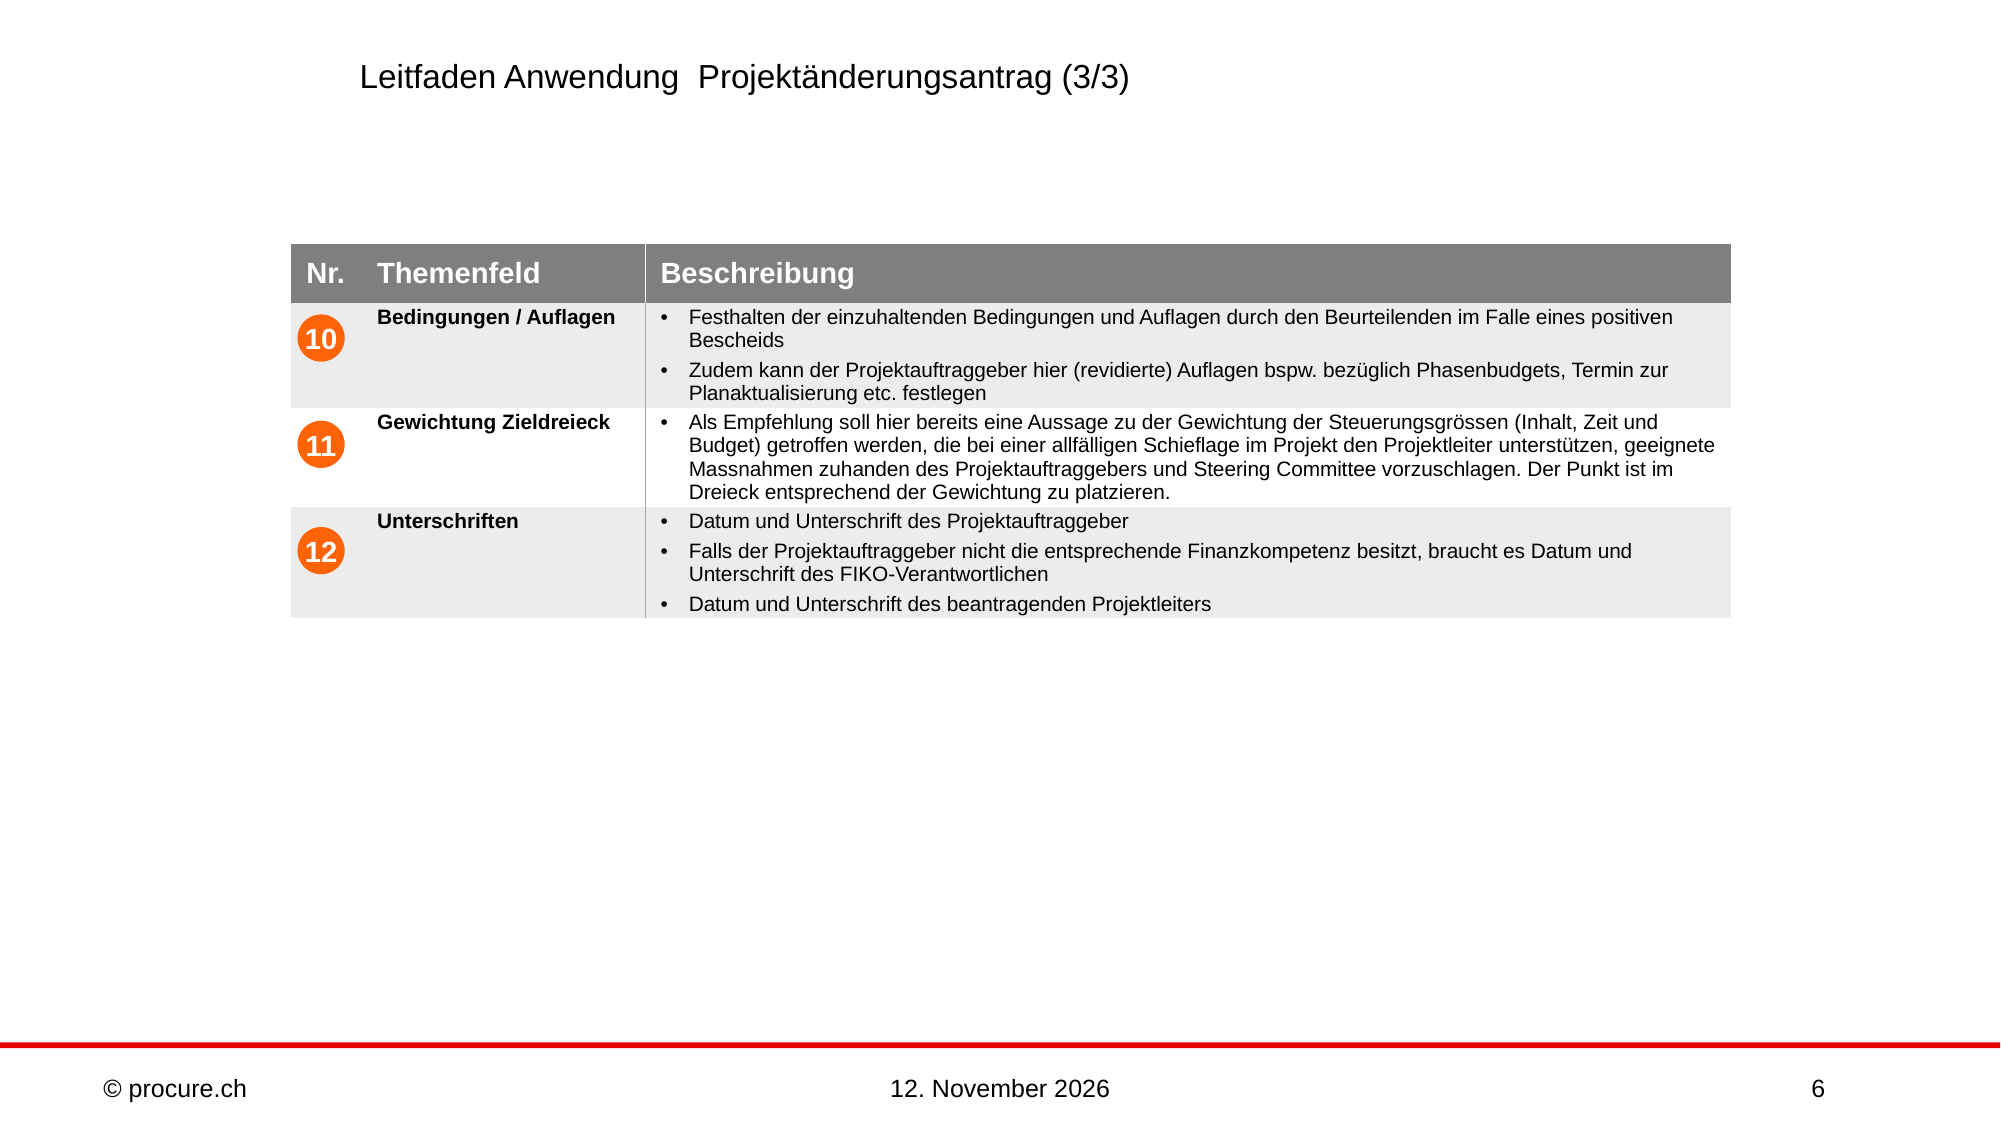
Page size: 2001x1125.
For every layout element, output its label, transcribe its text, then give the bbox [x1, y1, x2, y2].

table_header Themenfeld [362, 244, 645, 303]
table_cell [291, 303, 362, 408]
text_box 11 [297, 420, 345, 468]
text_box 10 [297, 314, 345, 362]
table_cell Datum und Unterschrift des Projektauftraggeber Falls der Projektauftraggeber nicht die entsprechende Finanzkompetenz besitzt, braucht es Datum und Unterschrift des FIKO-Verantwortlichen Datum und Unterschrift des beantragenden Projektleiters [646, 507, 1731, 618]
table_cell Festhalten der einzuhaltenden Bedingungen und Auflagen durch den Beurteilenden im Falle eines positiven Bescheids Zudem kann der Projektauftraggeber hier (revidierte) Auflagen bspw. bezüglich Phasenbudgets, Termin zur Planaktualisierung etc. festlegen [646, 303, 1731, 408]
table_cell Bedingungen / Auflagen [362, 303, 645, 408]
title Leitfaden Anwendung Projektänderungsantrag (3/3) [344, 47, 1535, 201]
table_cell Als Empfehlung soll hier bereits eine Aussage zu der Gewichtung der Steuerungsgrössen (Inhalt, Zeit und Budget) getroffen werden, die bei einer allfälligen Schieflage im Projekt den Projektleiter unterstützen, geeignete Massnahmen zuhanden des Projektauftraggebers und Steering Committee vorzuschlagen. Der Punkt ist im Dreieck entsprechend der Gewichtung zu platzieren. [646, 408, 1731, 507]
table_cell Gewichtung Zieldreieck [362, 408, 645, 507]
table_cell [291, 408, 362, 507]
table_header Beschreibung [646, 244, 1731, 303]
table_cell Unterschriften [362, 507, 645, 618]
table_header Nr. [291, 244, 362, 303]
table_cell [291, 507, 362, 618]
text_box 12 [297, 527, 345, 575]
